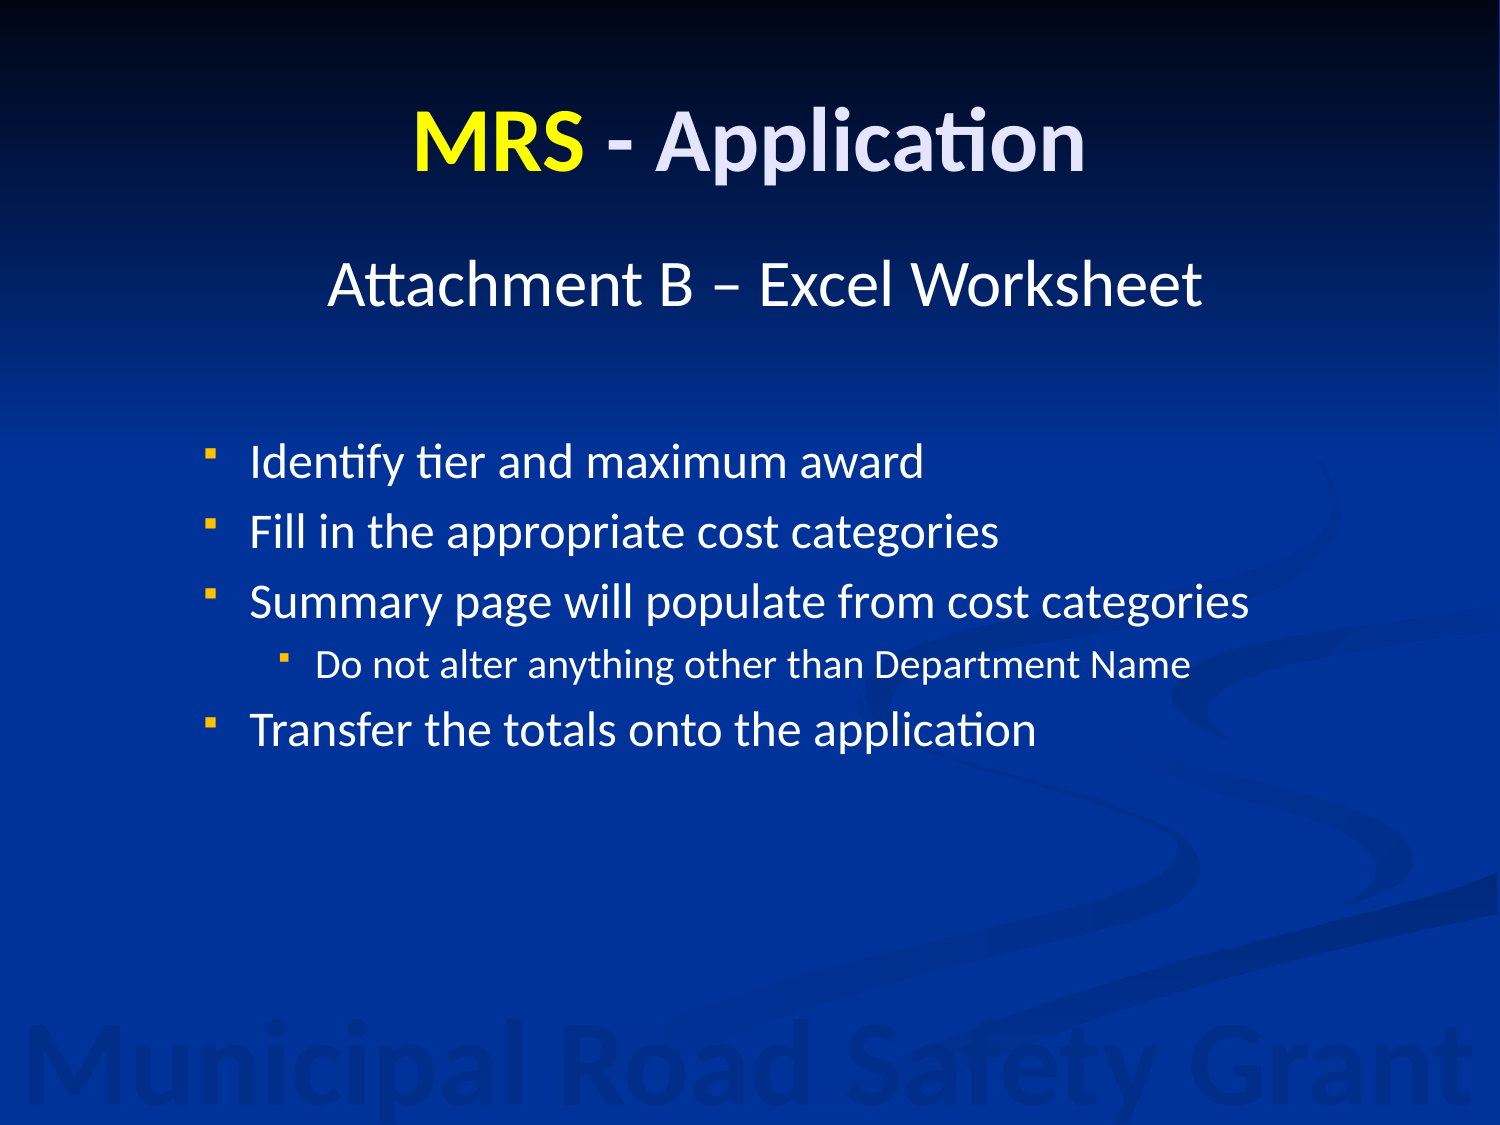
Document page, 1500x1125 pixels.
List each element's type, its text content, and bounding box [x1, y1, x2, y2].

title MRS - Application [75, 37, 1425, 233]
text_box Attachment B – Excel Worksheet [312, 231, 1263, 327]
list Identify tier and maximum award Fill in the appropriate cost categories Summary page will populate from cost categories Do not alter anything other than Department Name Transfer the totals onto the application [112, 420, 1463, 926]
